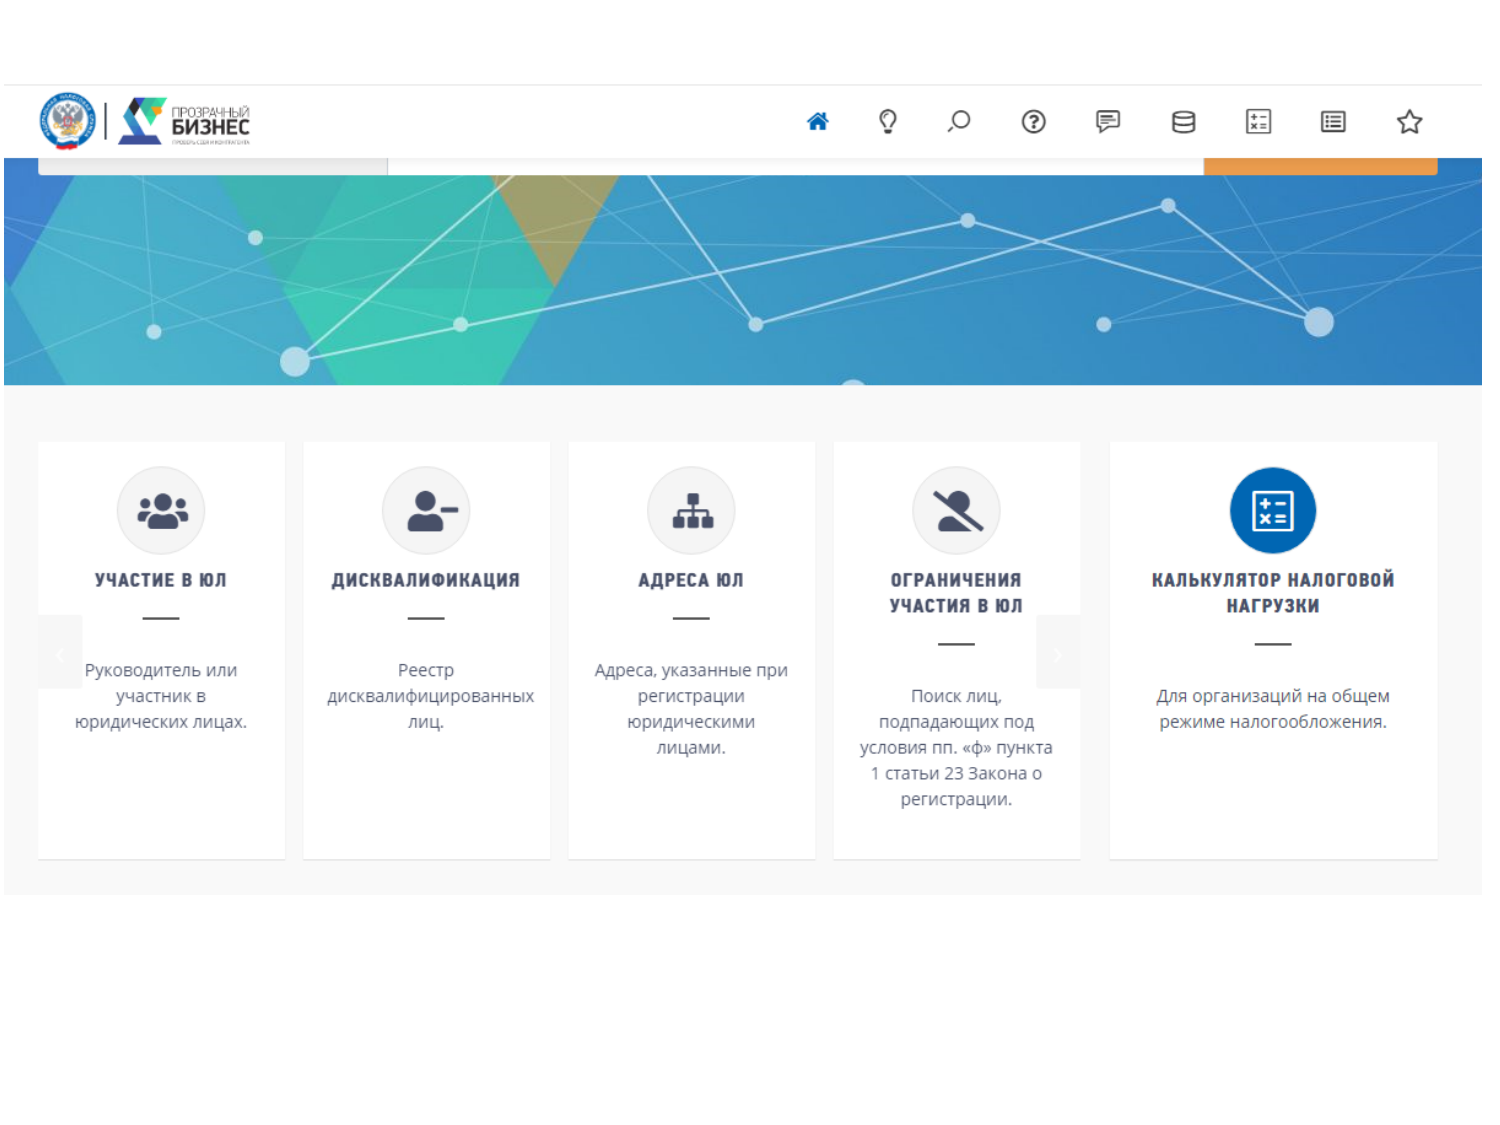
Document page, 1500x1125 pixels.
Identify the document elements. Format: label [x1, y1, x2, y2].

picture [3, 82, 1482, 896]
